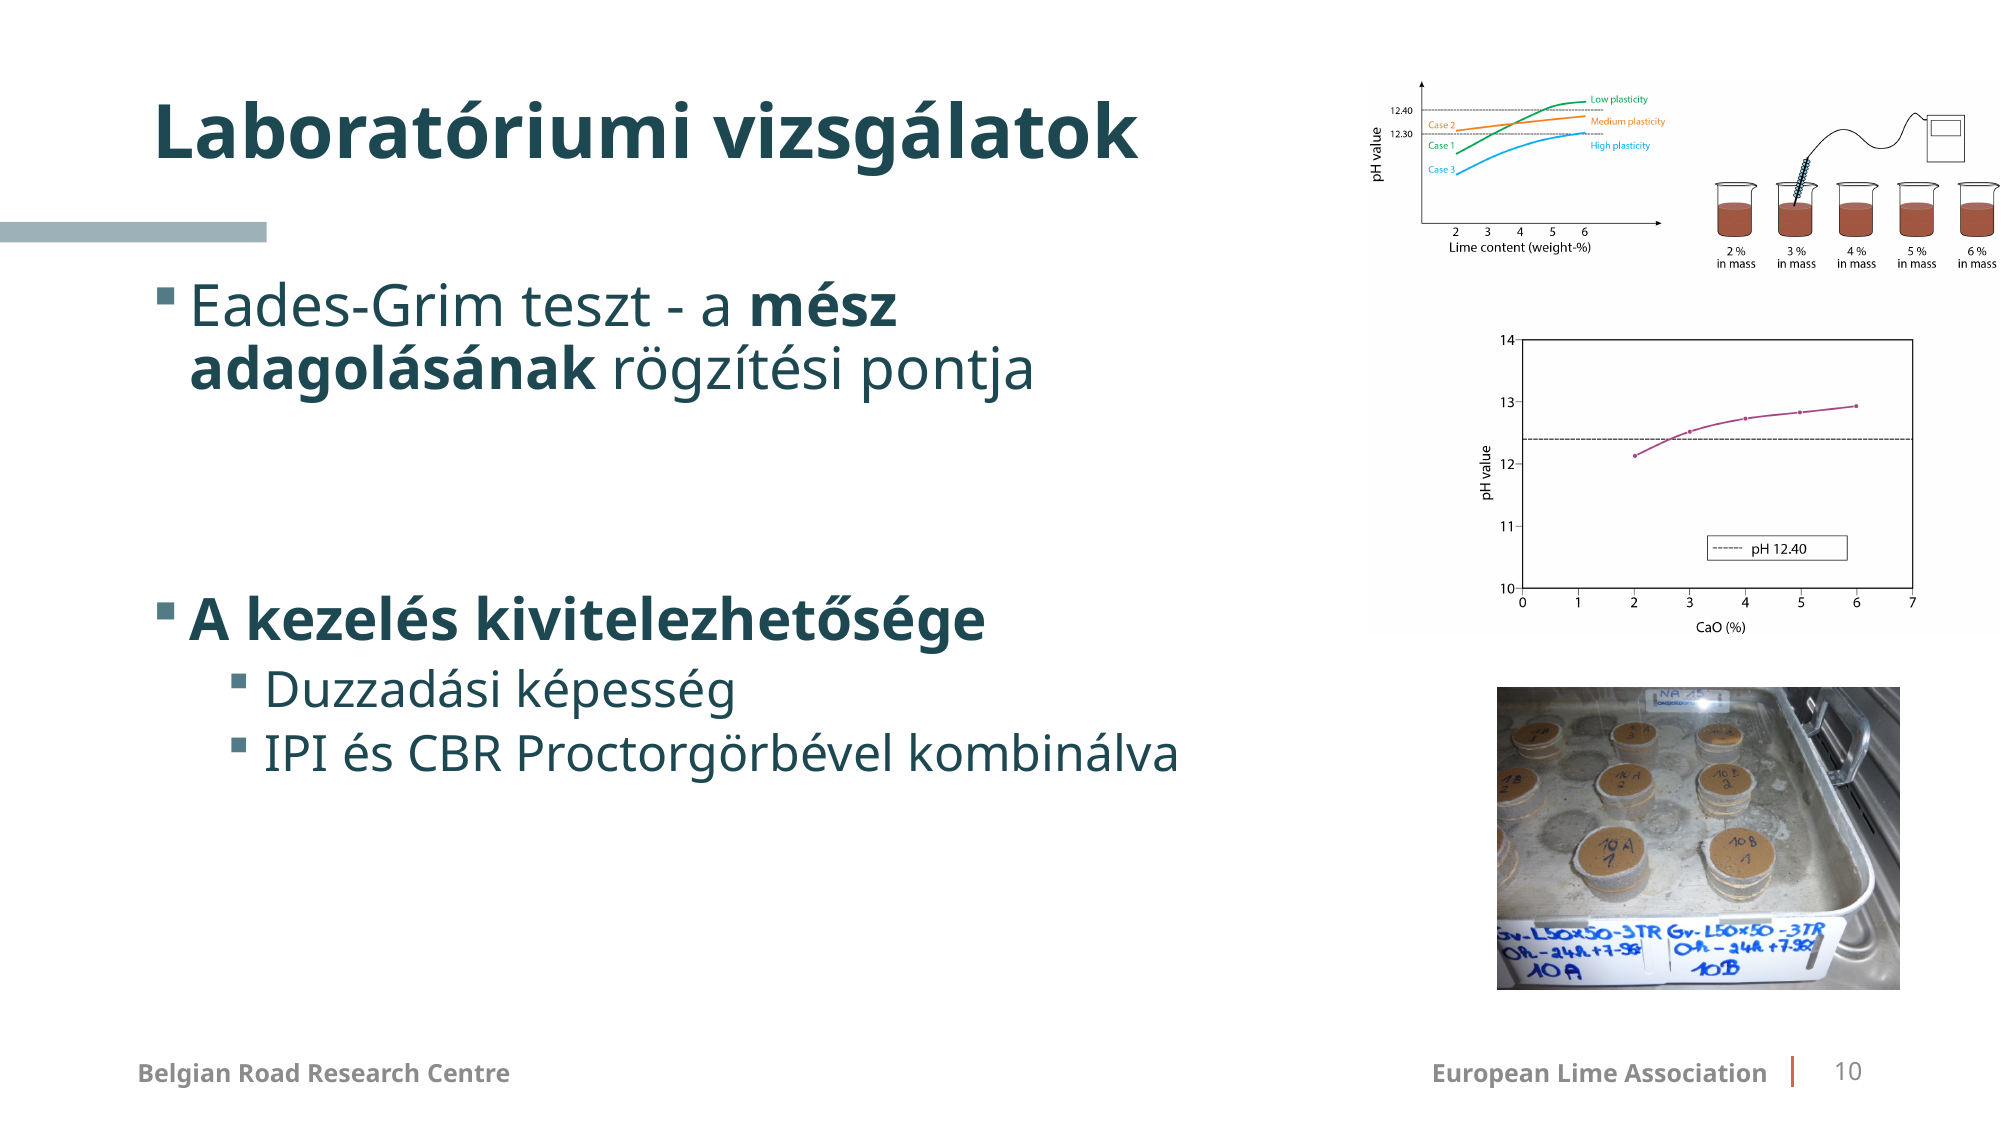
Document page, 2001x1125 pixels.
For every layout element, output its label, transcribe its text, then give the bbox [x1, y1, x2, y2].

title Laboratóriumi vizsgálatok [137, 47, 1863, 222]
picture [1497, 687, 1900, 990]
picture [1368, 81, 2000, 636]
list Eades-Grim teszt - a mész adagolásának rögzítési pontja A kezelés kivitelezhetősége Duzzadási képesség IPI és CBR Proctorgörbével kombinálva [137, 268, 1300, 1016]
slide_number 10 [1798, 1042, 1863, 1103]
footer European Lime Association [746, 1042, 1784, 1103]
